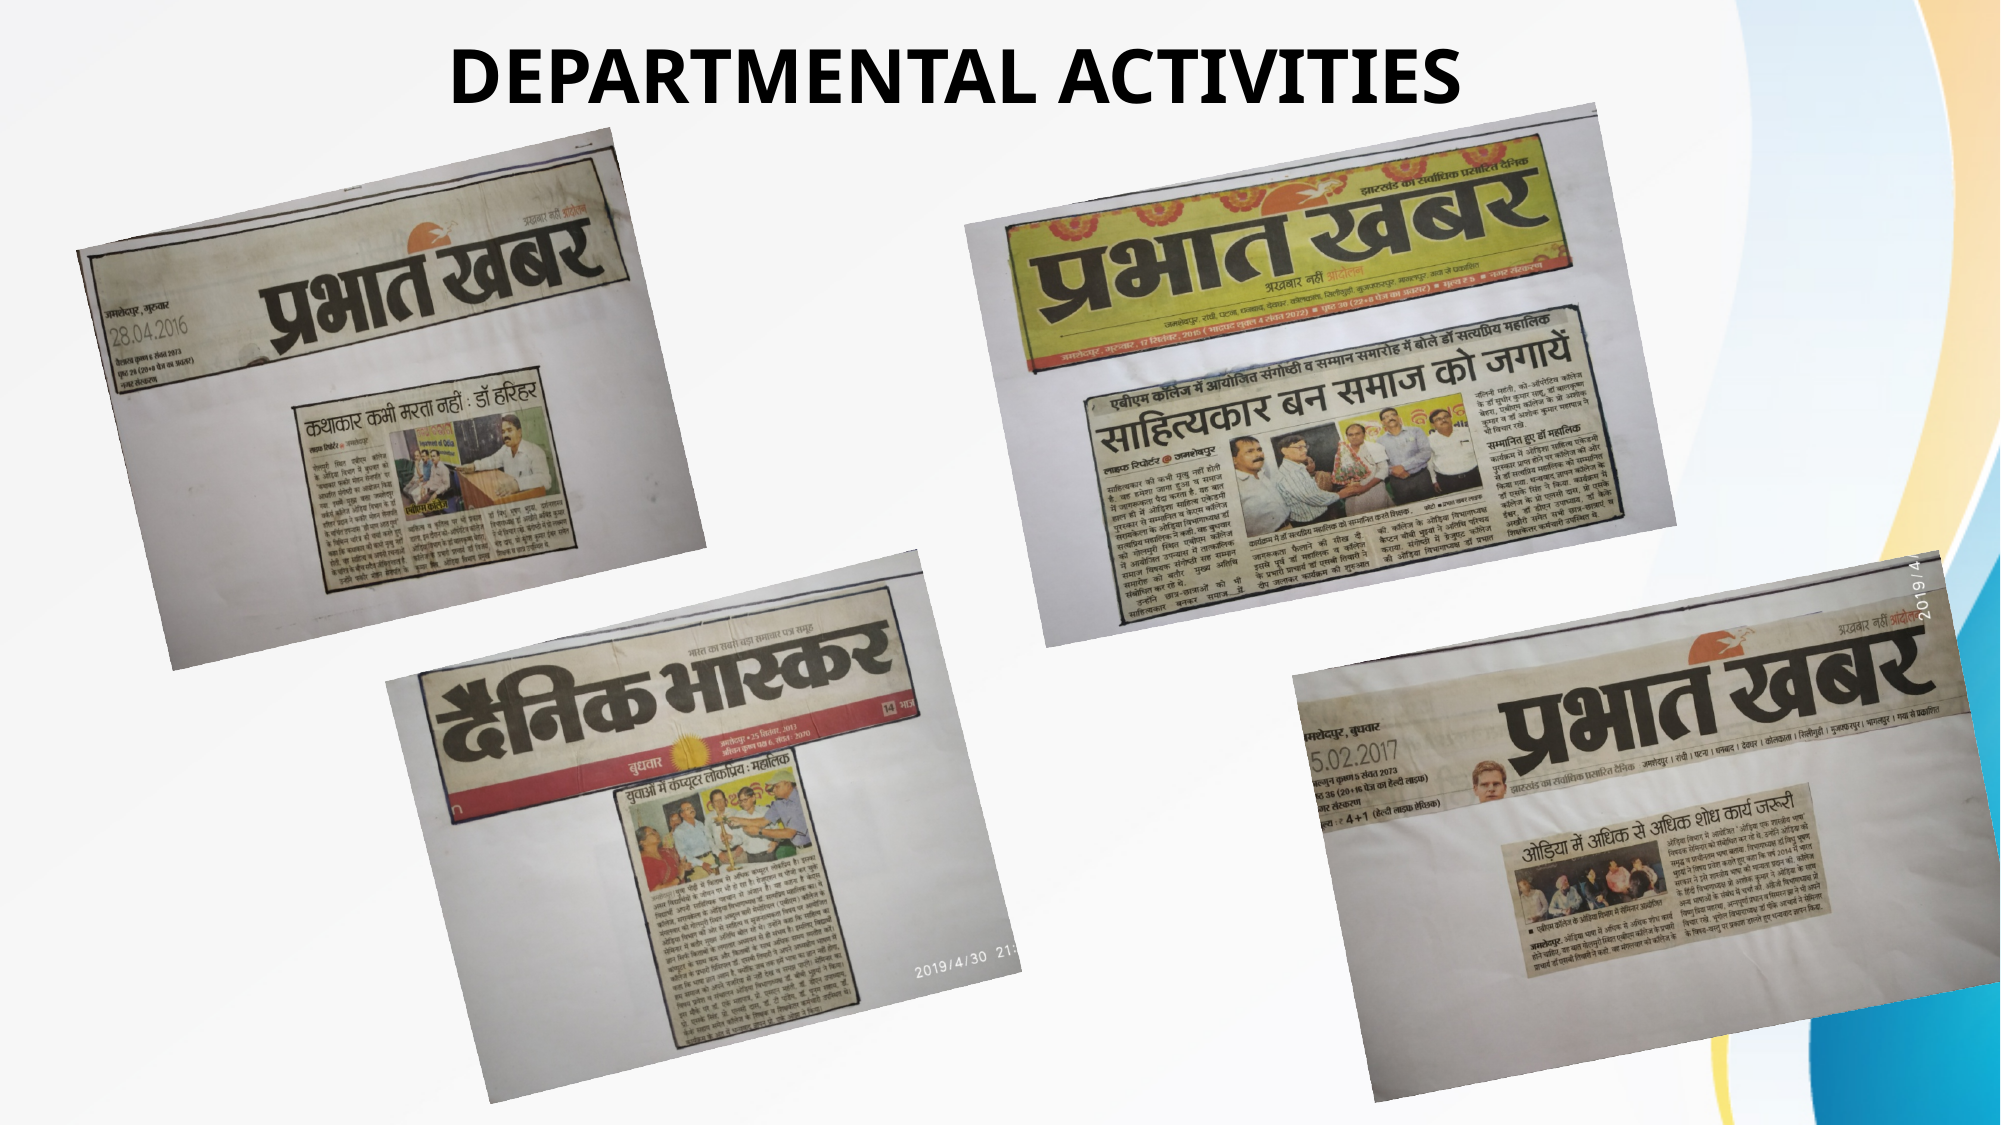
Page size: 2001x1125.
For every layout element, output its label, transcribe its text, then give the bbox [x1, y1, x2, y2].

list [1327, 607, 1987, 1044]
text_box DEPARTMENTAL ACTIVITIES [289, 21, 1622, 126]
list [998, 158, 1642, 590]
picture [0, 0, 2001, 1125]
